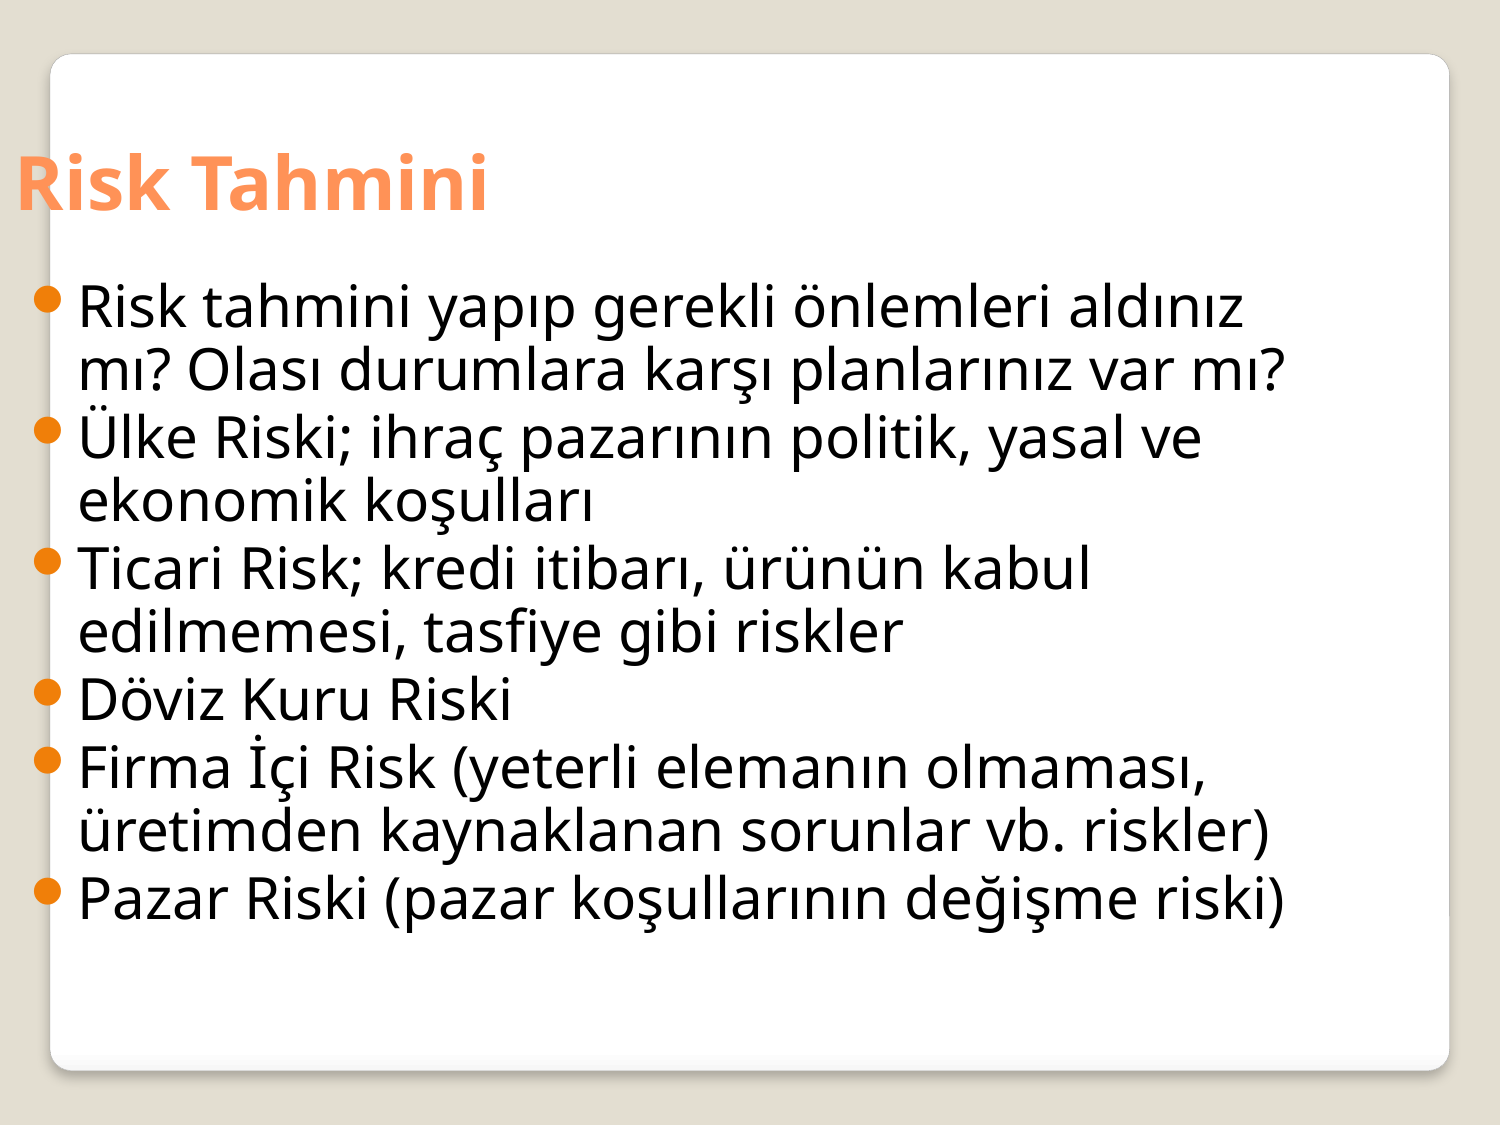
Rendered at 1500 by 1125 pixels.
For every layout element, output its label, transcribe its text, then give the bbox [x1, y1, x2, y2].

title Risk Tahmini [0, 45, 1350, 233]
list Risk tahmini yapıp gerekli önlemleri aldınız mı? Olası durumlara karşı planlarınız var mı? Ülke Riski; ihraç pazarının politik, yasal ve ekonomik koşulları Ticari Risk; kredi itibarı, ürünün kabul edilmemesi, tasfiye gibi riskler Döviz Kuru Riski Firma İçi Risk (yeterli elemanın olmaması, üretimden kaynaklanan sorunlar vb. riskler) Pazar Riski (pazar koşullarının değişme riski) [0, 262, 1351, 1006]
